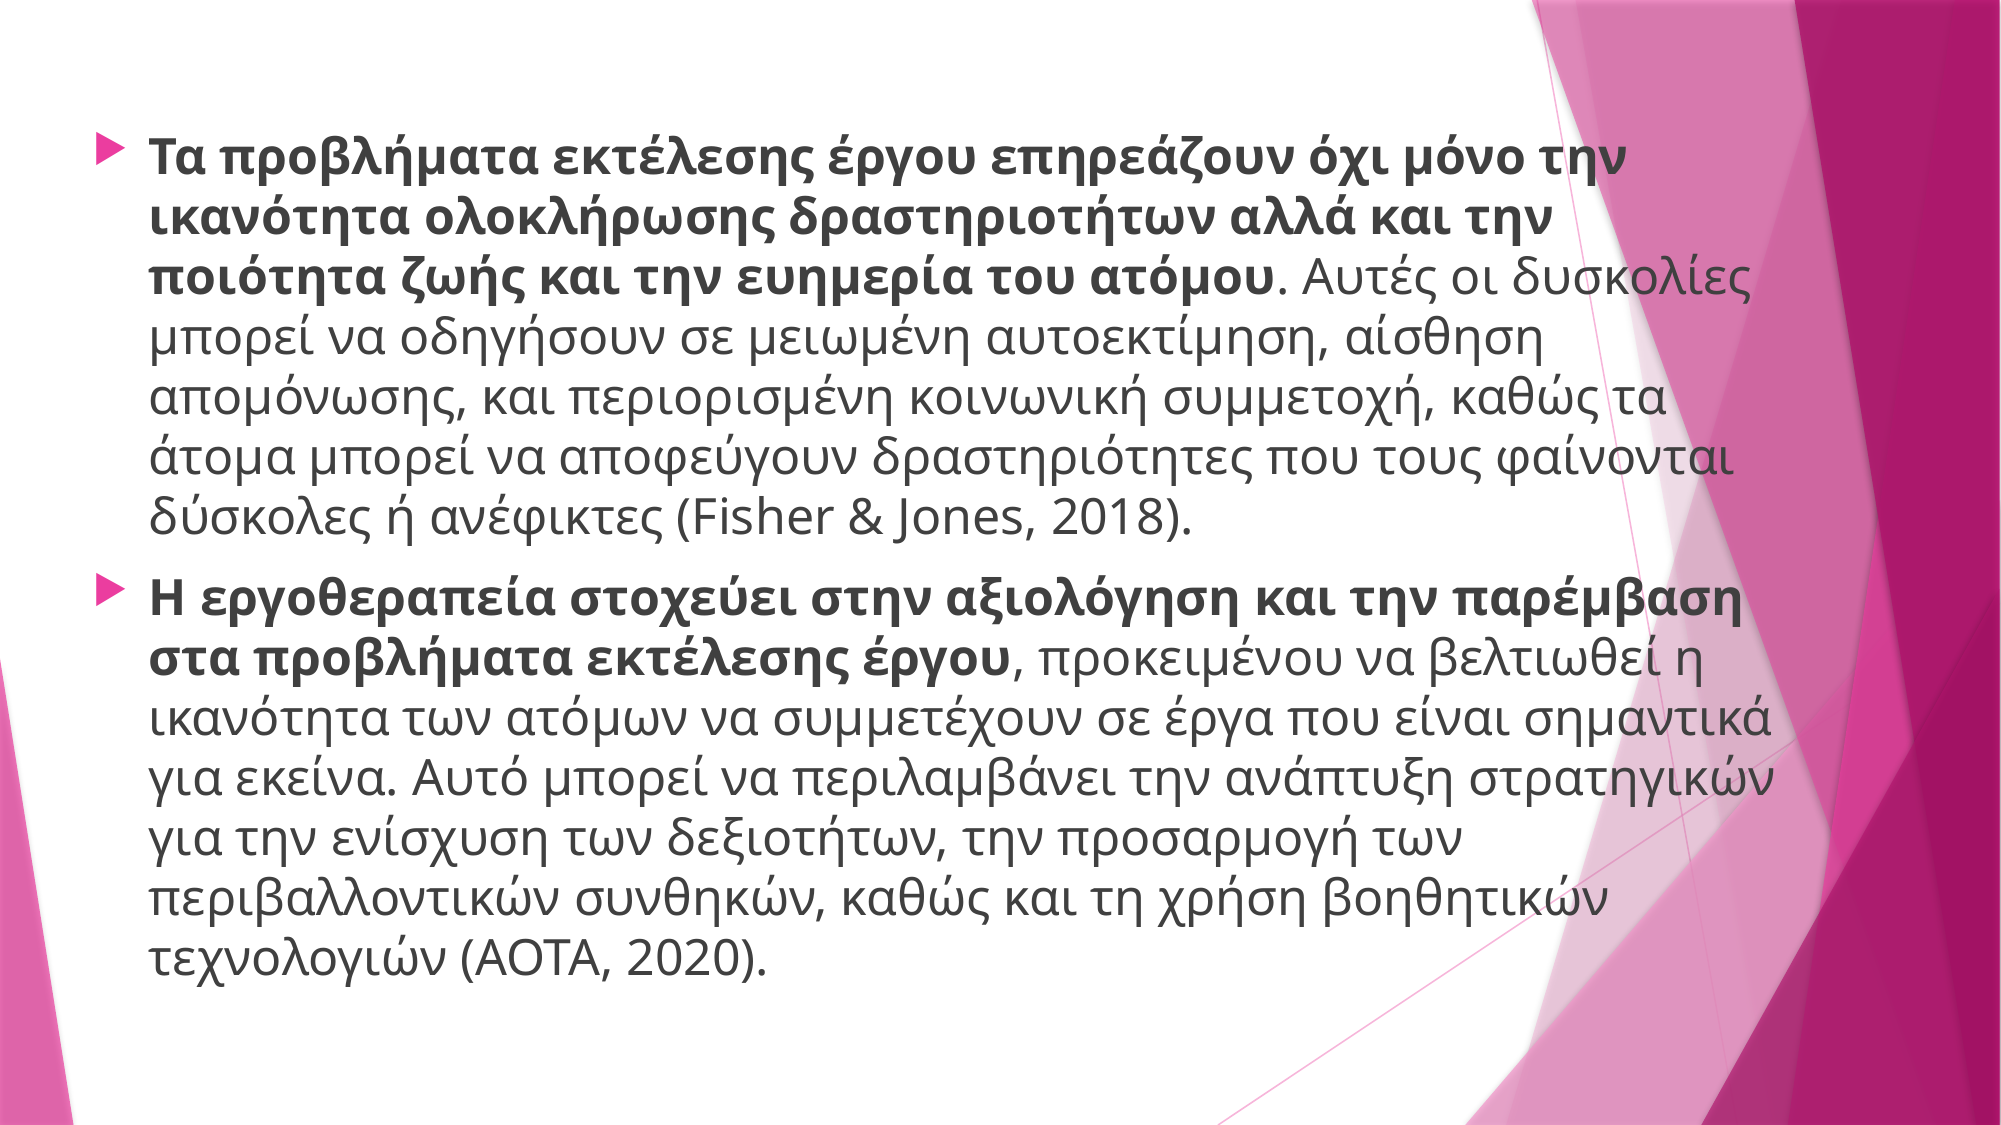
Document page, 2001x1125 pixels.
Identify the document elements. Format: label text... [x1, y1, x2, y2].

list Τα προβλήματα εκτέλεσης έργου επηρεάζουν όχι μόνο την ικανότητα ολοκλήρωσης δραστηριοτήτων αλλά και την ποιότητα ζωής και την ευημερία του ατόμου. Αυτές οι δυσκολίες μπορεί να οδηγήσουν σε μειωμένη αυτοεκτίμηση, αίσθηση απομόνωσης, και περιορισμένη κοινωνική συμμετοχή, καθώς τα άτομα μπορεί να αποφεύγουν δραστηριότητες που τους φαίνονται δύσκολες ή ανέφικτες (Fisher & Jones, 2018). Η εργοθεραπεία στοχεύει στην αξιολόγηση και την παρέμβαση στα προβλήματα εκτέλεσης έργου, προκειμένου να βελτιωθεί η ικανότητα των ατόμων να συμμετέχουν σε έργα που είναι σημαντικά για εκείνα. Αυτό μπορεί να περιλαμβάνει την ανάπτυξη στρατηγικών για την ενίσχυση των δεξιοτήτων, την προσαρμογή των περιβαλλοντικών συνθηκών, καθώς και τη χρήση βοηθητικών τεχνολογιών (AOTA, 2020). [77, 116, 1798, 1103]
